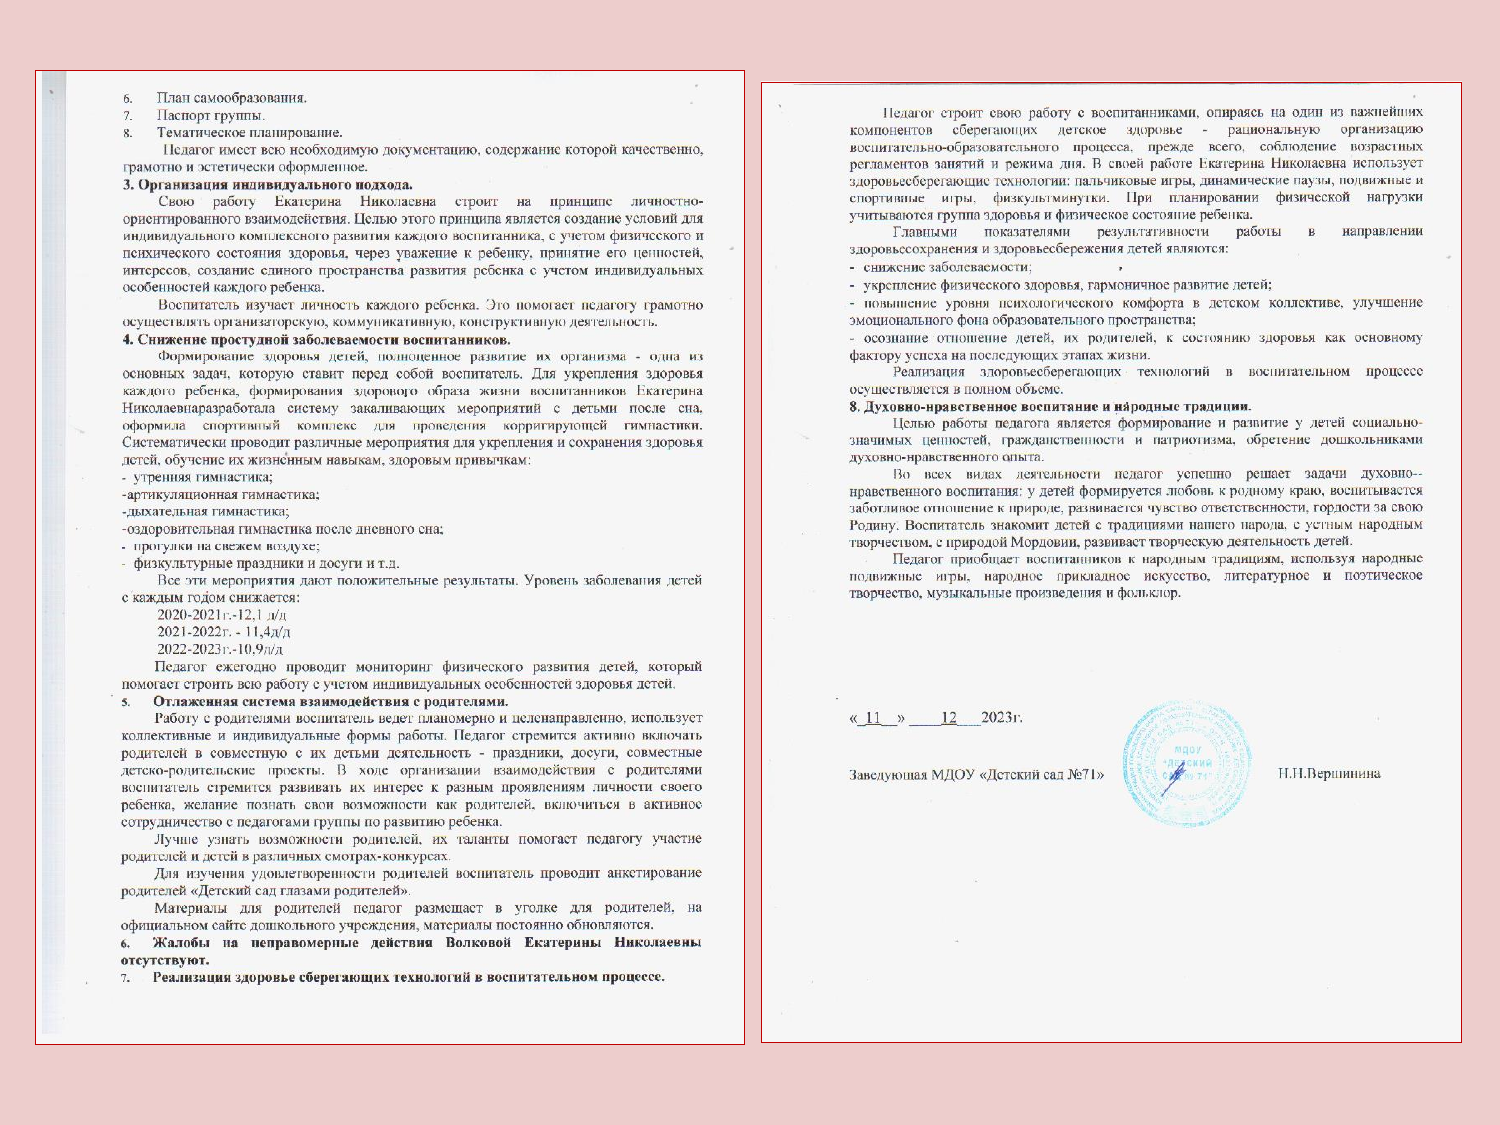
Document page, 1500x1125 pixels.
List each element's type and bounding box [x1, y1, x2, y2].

picture [34, 70, 745, 1045]
picture [761, 81, 1462, 1043]
